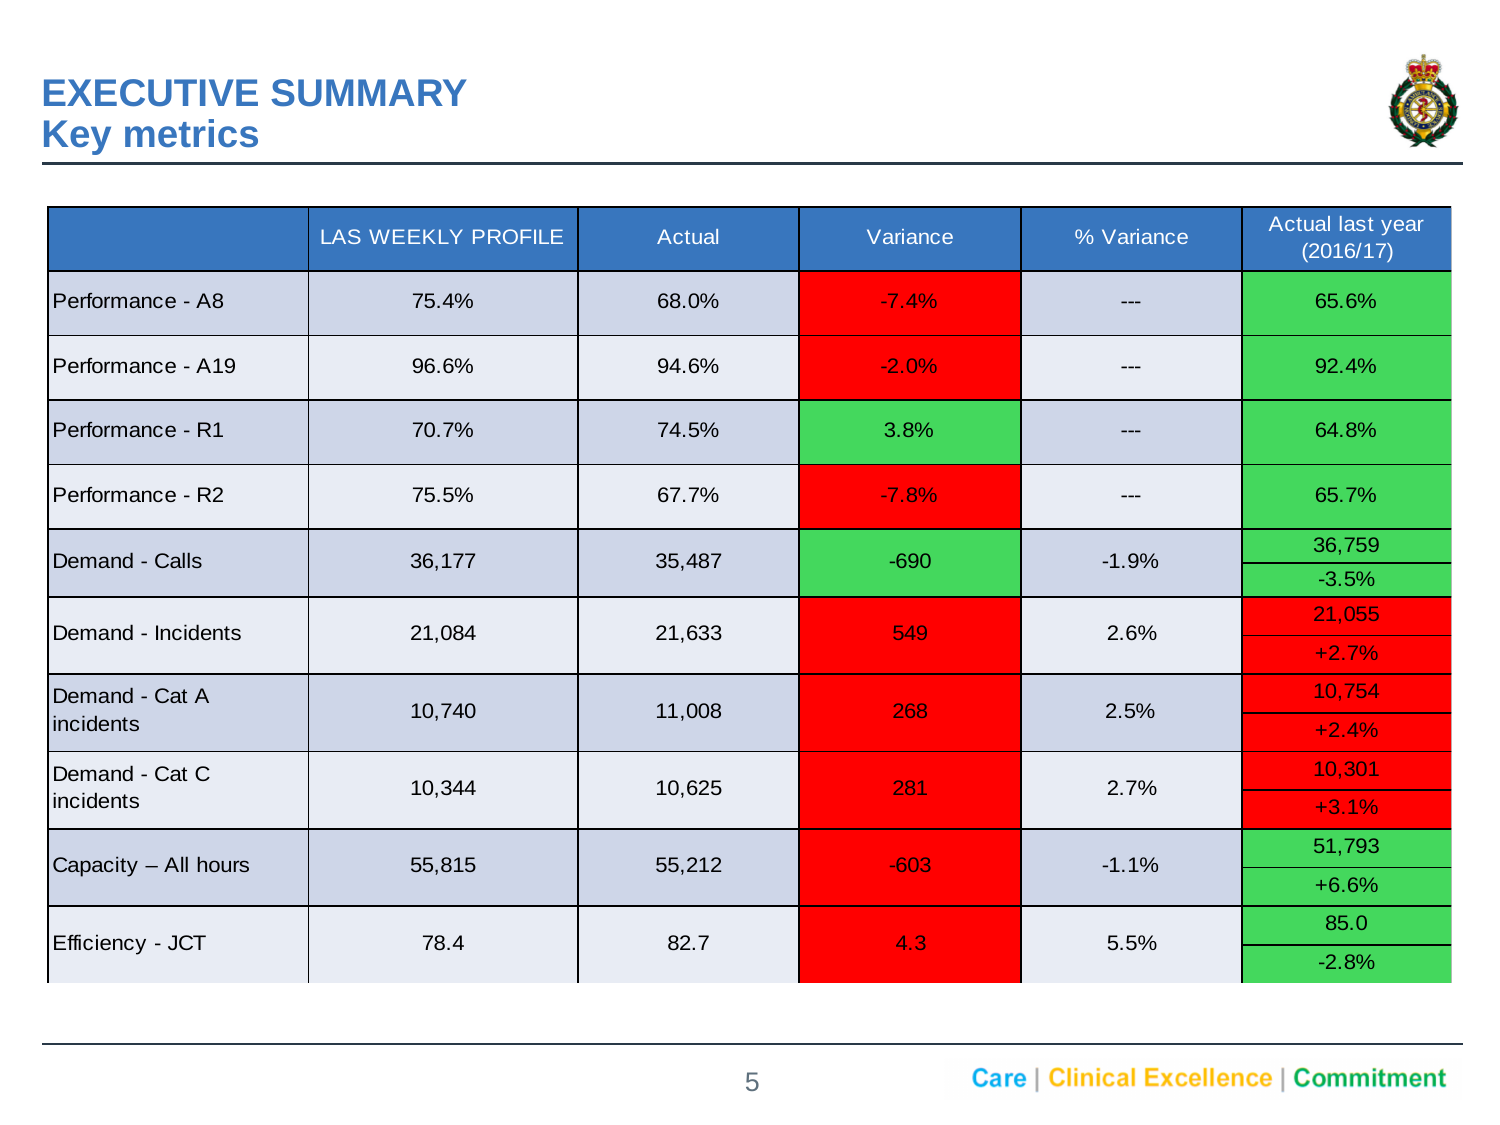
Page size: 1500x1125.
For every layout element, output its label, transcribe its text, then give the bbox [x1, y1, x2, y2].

picture [945, 1059, 1461, 1099]
picture [1378, 46, 1471, 159]
picture [46, 205, 1454, 985]
title EXECUTIVE SUMMARY Key metrics [41, 46, 1372, 164]
